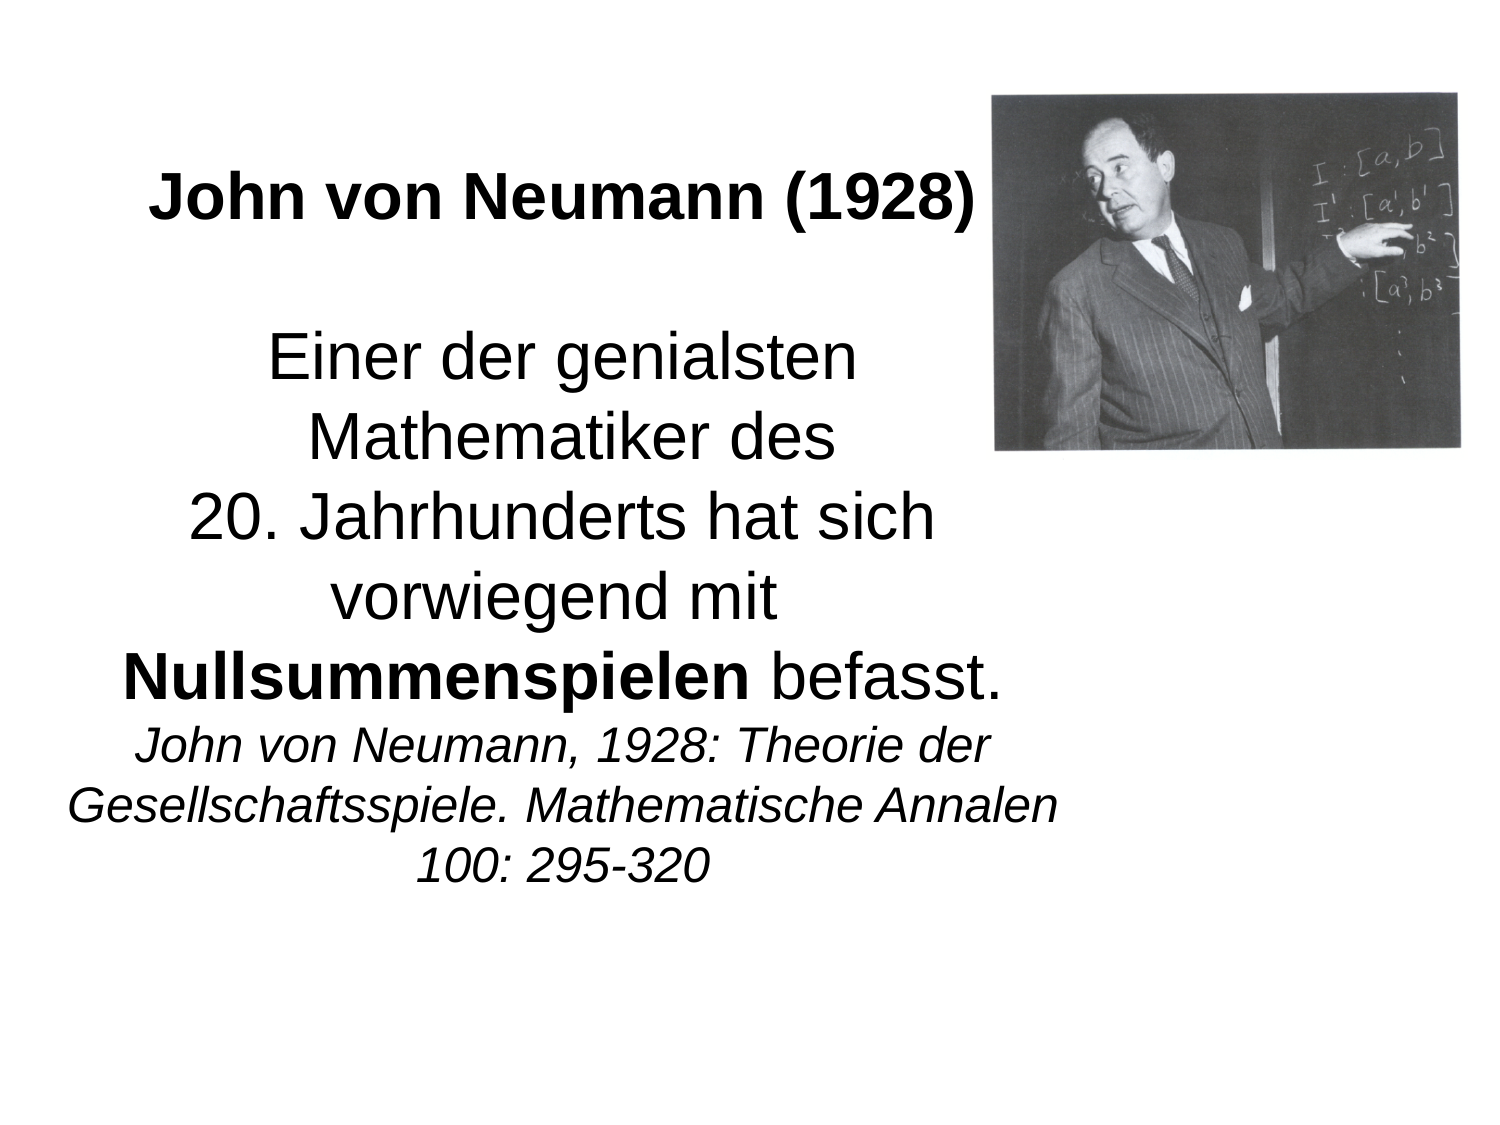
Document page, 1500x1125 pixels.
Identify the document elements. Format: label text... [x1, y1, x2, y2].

text_box John von Neumann (1928) Einer der genialsten Mathematiker des 20. Jahrhunderts hat sich vorwiegend mit Nullsummenspielen befasst. John von Neumann, 1928: Theorie der Gesellschaftsspiele. Mathematische Annalen 100: 295-320 [1, 145, 1126, 1081]
picture [985, 89, 1468, 461]
